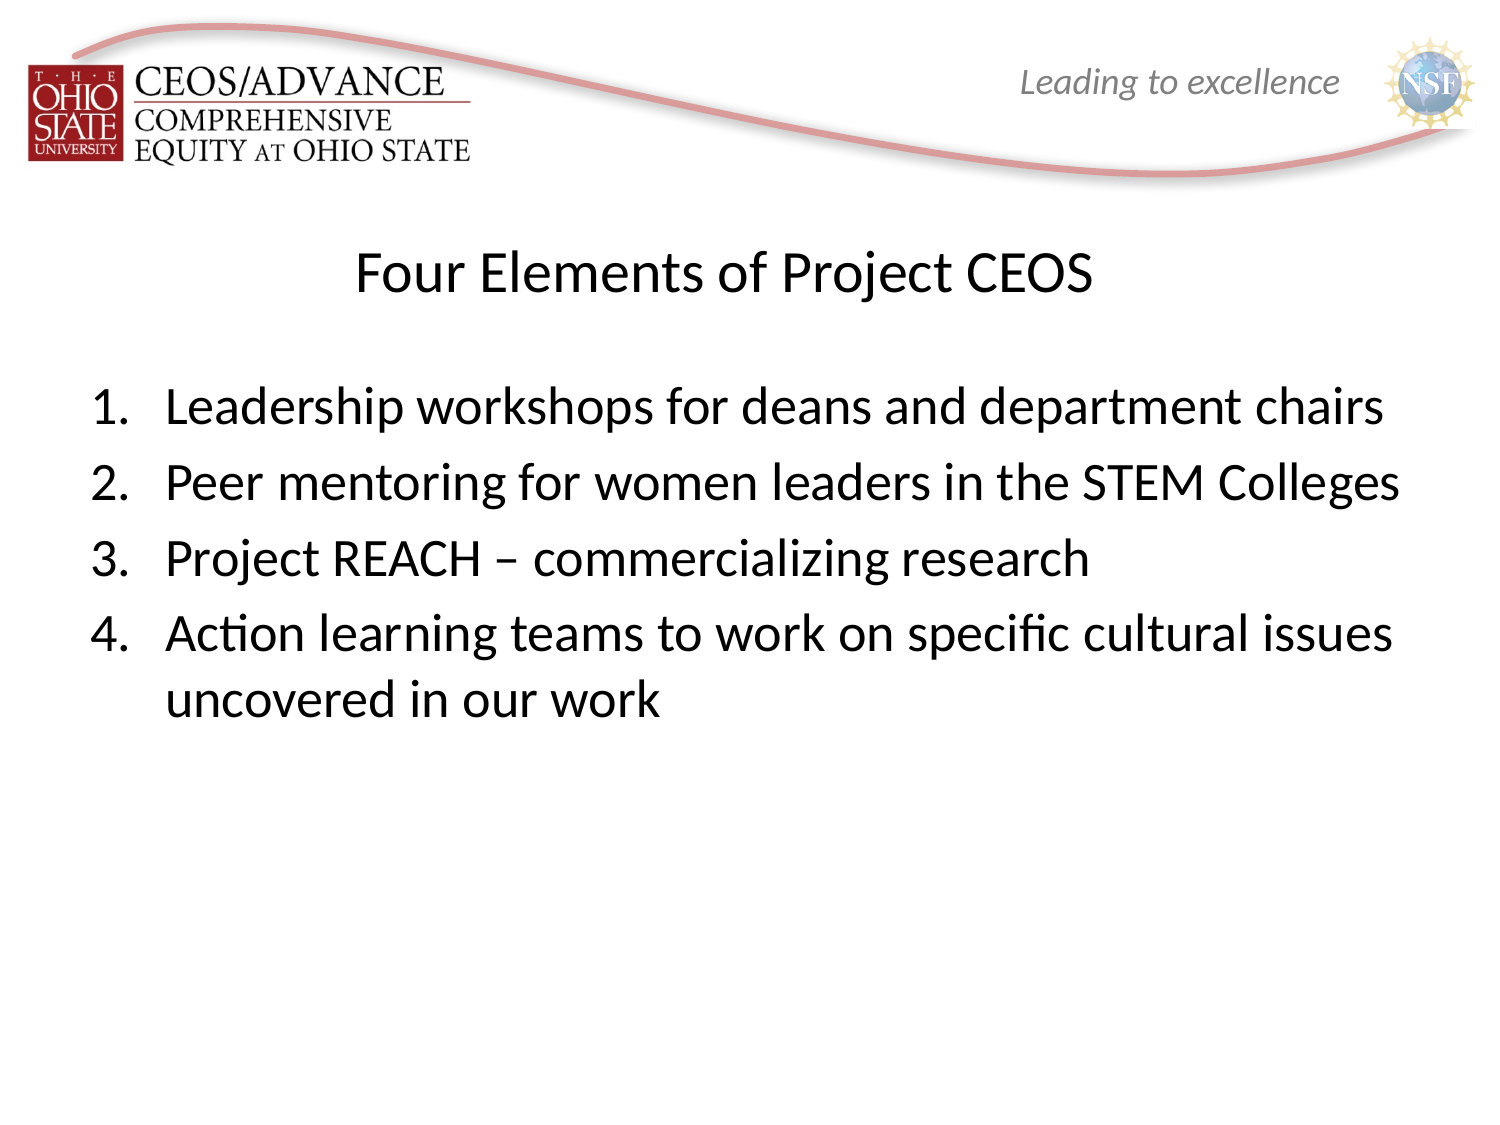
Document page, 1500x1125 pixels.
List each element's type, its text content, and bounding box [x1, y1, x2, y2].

title Four Elements of Project CEOS [137, 224, 1313, 313]
picture [12, 49, 491, 175]
list Leadership workshops for deans and department chairs Peer mentoring for women leaders in the STEM Colleges Project REACH – commercializing research Action learning teams to work on specific cultural issues uncovered in our work [75, 362, 1425, 1080]
picture [442, 49, 491, 59]
